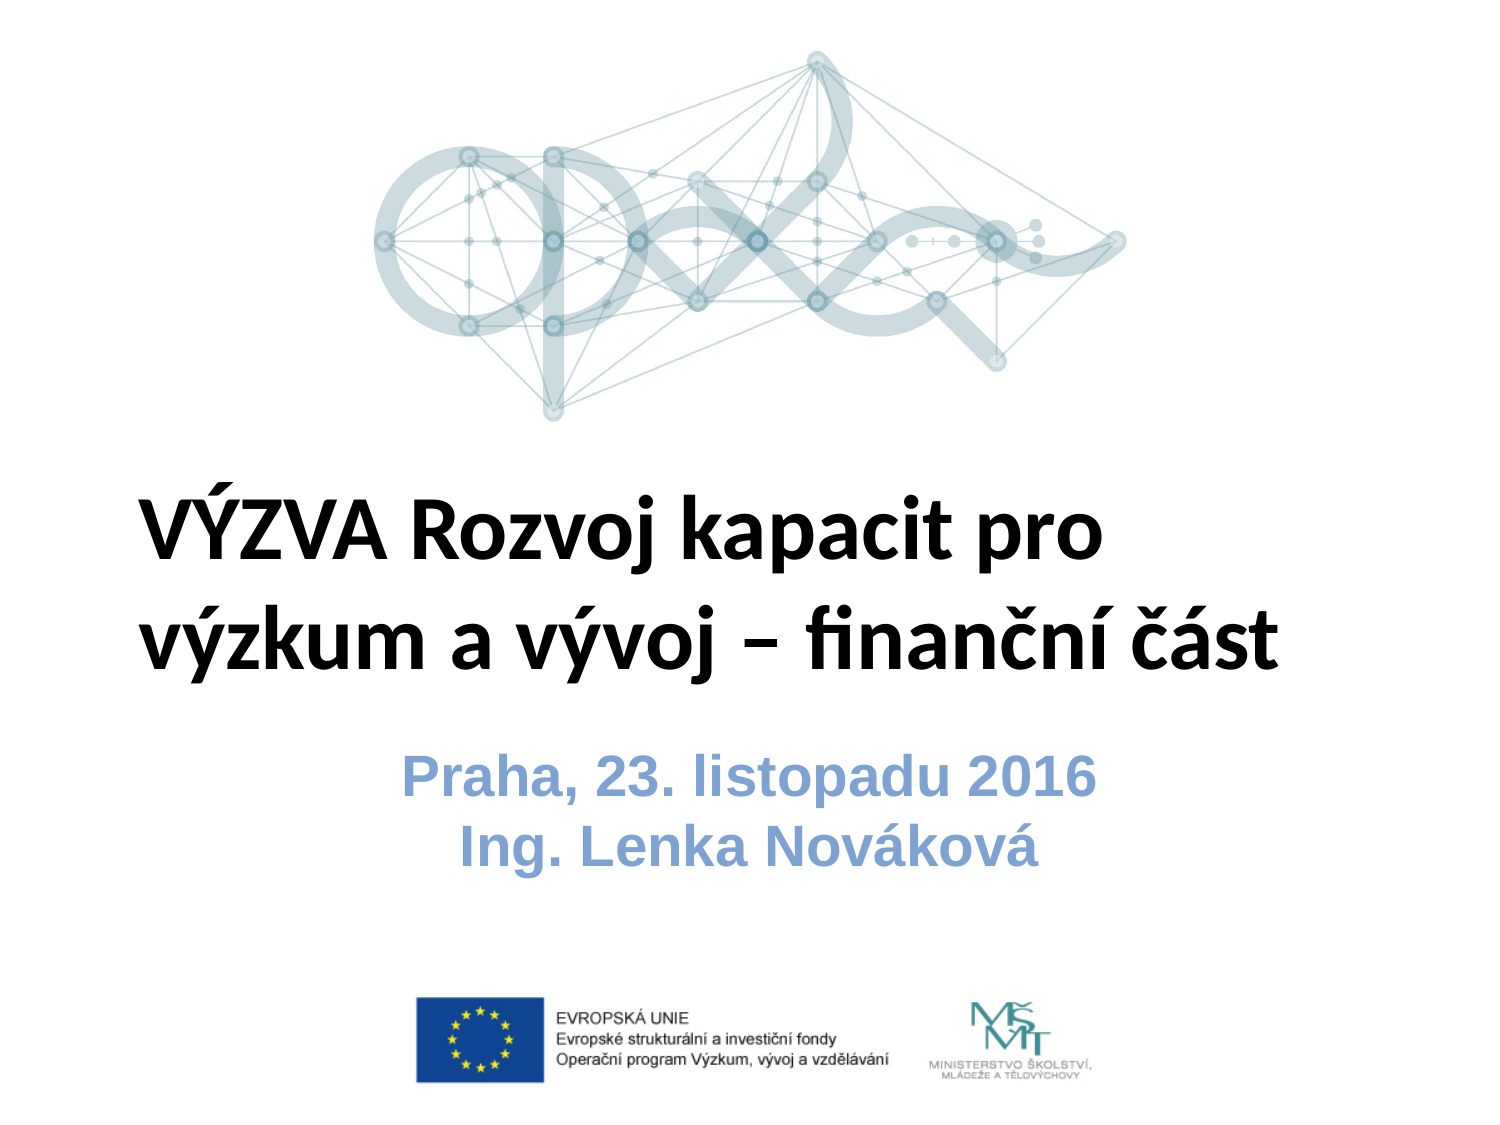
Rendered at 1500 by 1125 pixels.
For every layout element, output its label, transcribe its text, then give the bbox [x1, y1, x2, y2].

picture [371, 956, 1129, 1125]
picture [322, 0, 1178, 473]
text_box VÝZVA Rozvoj kapacit pro výzkum a vývoj – finanční část Praha, 23. listopadu 2016 Ing. Lenka Nováková [123, 460, 1377, 886]
